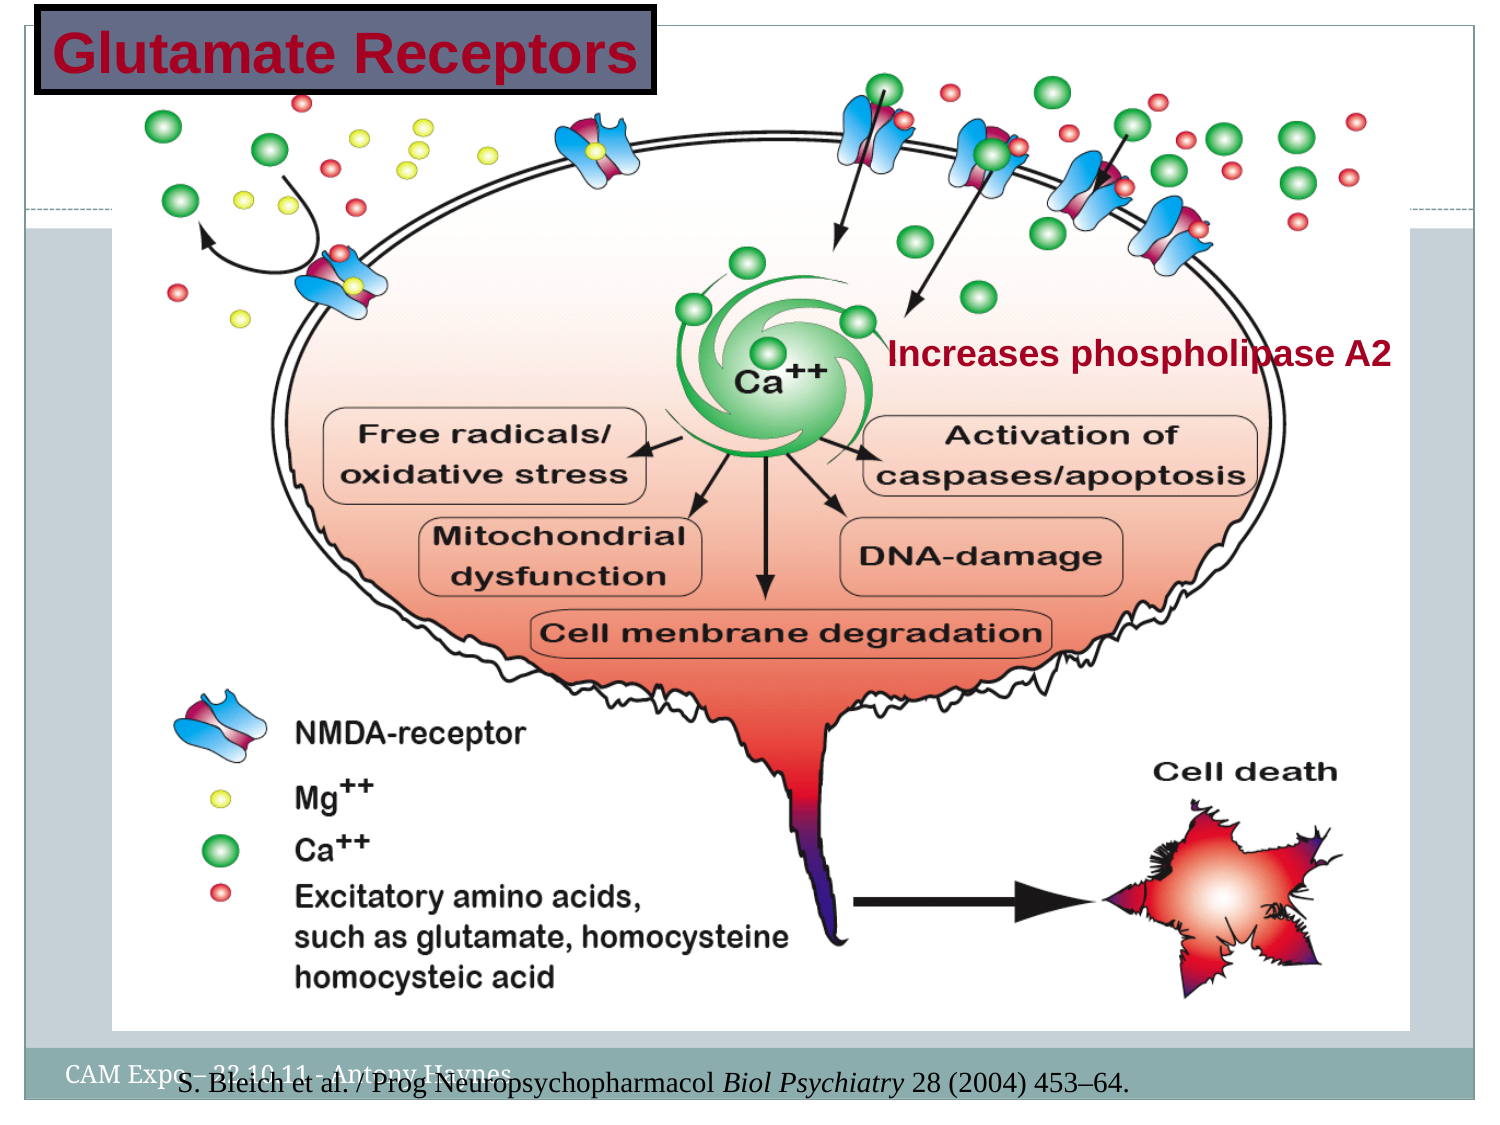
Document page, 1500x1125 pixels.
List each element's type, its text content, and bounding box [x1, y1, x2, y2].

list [112, 37, 1410, 1031]
text_box Glutamate Receptors [37, 7, 654, 93]
footer CAM Expo – 22.10.11 - Antony Haynes [50, 1051, 638, 1112]
text_box S. Bleich et al. / Prog Neuropsychopharmacol Biol Psychiatry 28 (2004) 453–64. [638, 1055, 1146, 1106]
